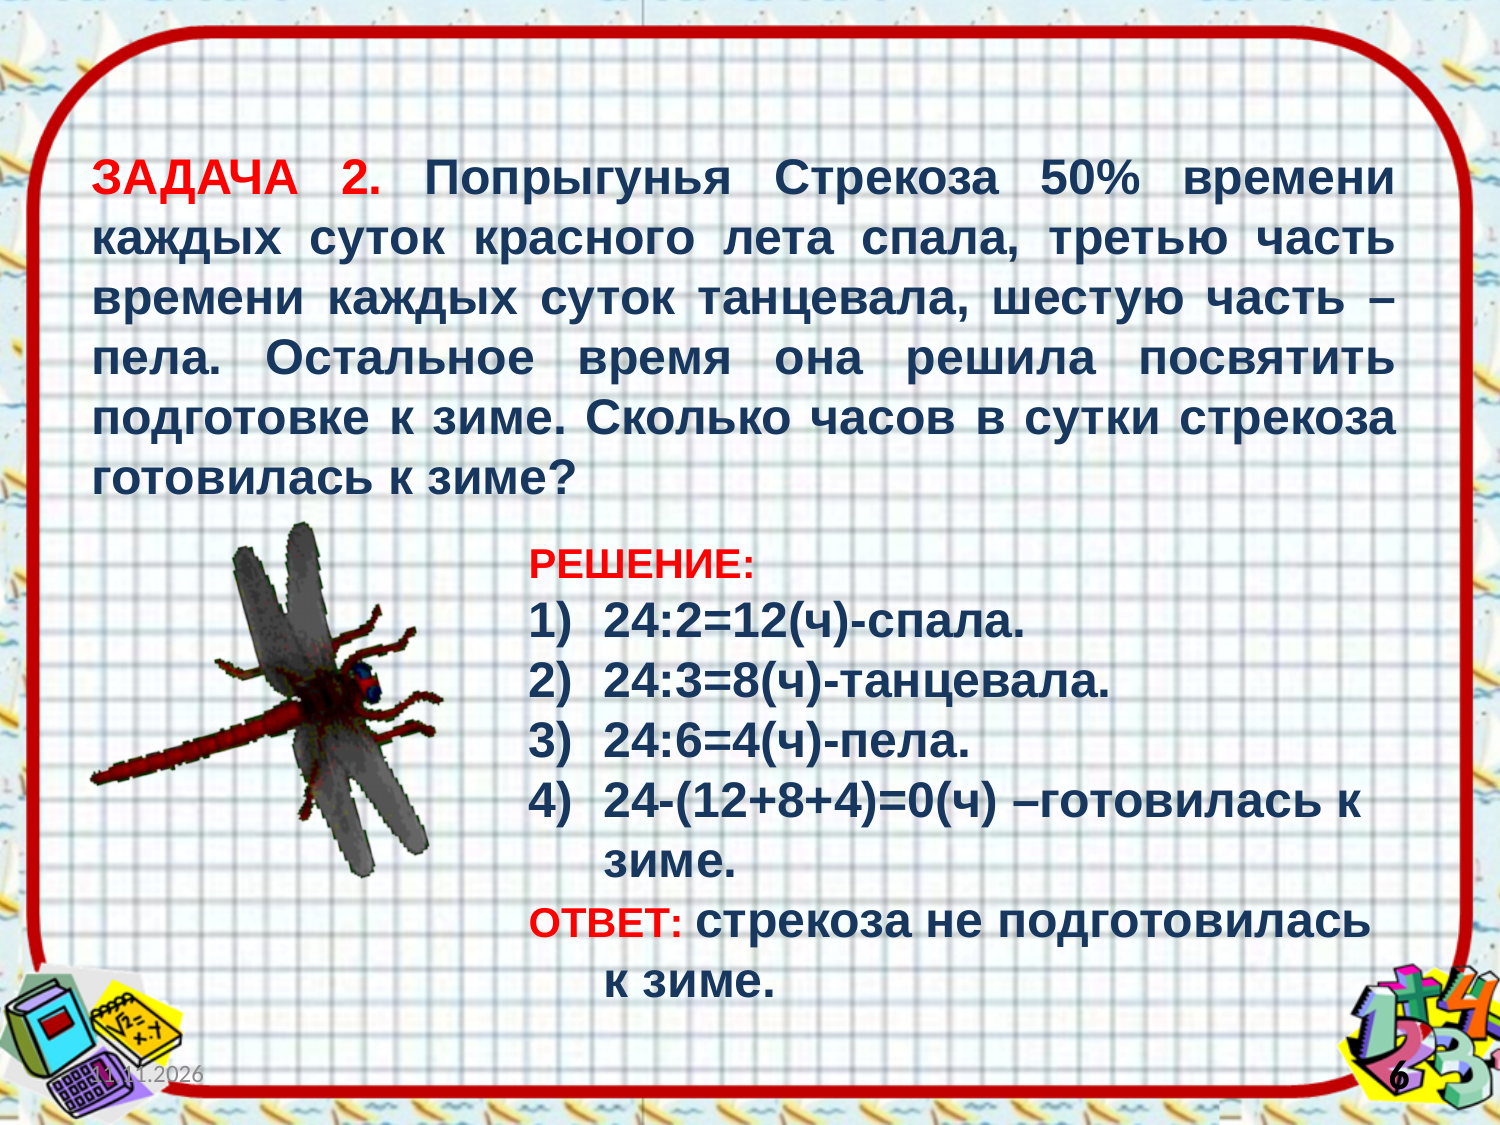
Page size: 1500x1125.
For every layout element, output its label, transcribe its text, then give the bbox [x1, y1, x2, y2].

text_box ЗАДАЧА 2. Попрыгунья Стрекоза 50% времени каждых суток красного лета спала, третью часть времени каждых суток танцевала, шестую часть – пела. Остальное время она решила посвятить подготовке к зиме. Сколько часов в сутки стрекоза готовилась к зиме? [76, 137, 1412, 513]
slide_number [75, 1042, 425, 1103]
picture [0, 0, 1500, 1125]
slide_number 6 [1074, 1042, 1425, 1103]
text_box РЕШЕНИЕ: 24:2=12(ч)-спала. 24:3=8(ч)-танцевала. 24:6=4(ч)-пела. 24-(12+8+4)=0(ч) –готовилась к зиме. ОТВЕТ: стрекоза не подготовилась к зиме. [513, 479, 1388, 1015]
